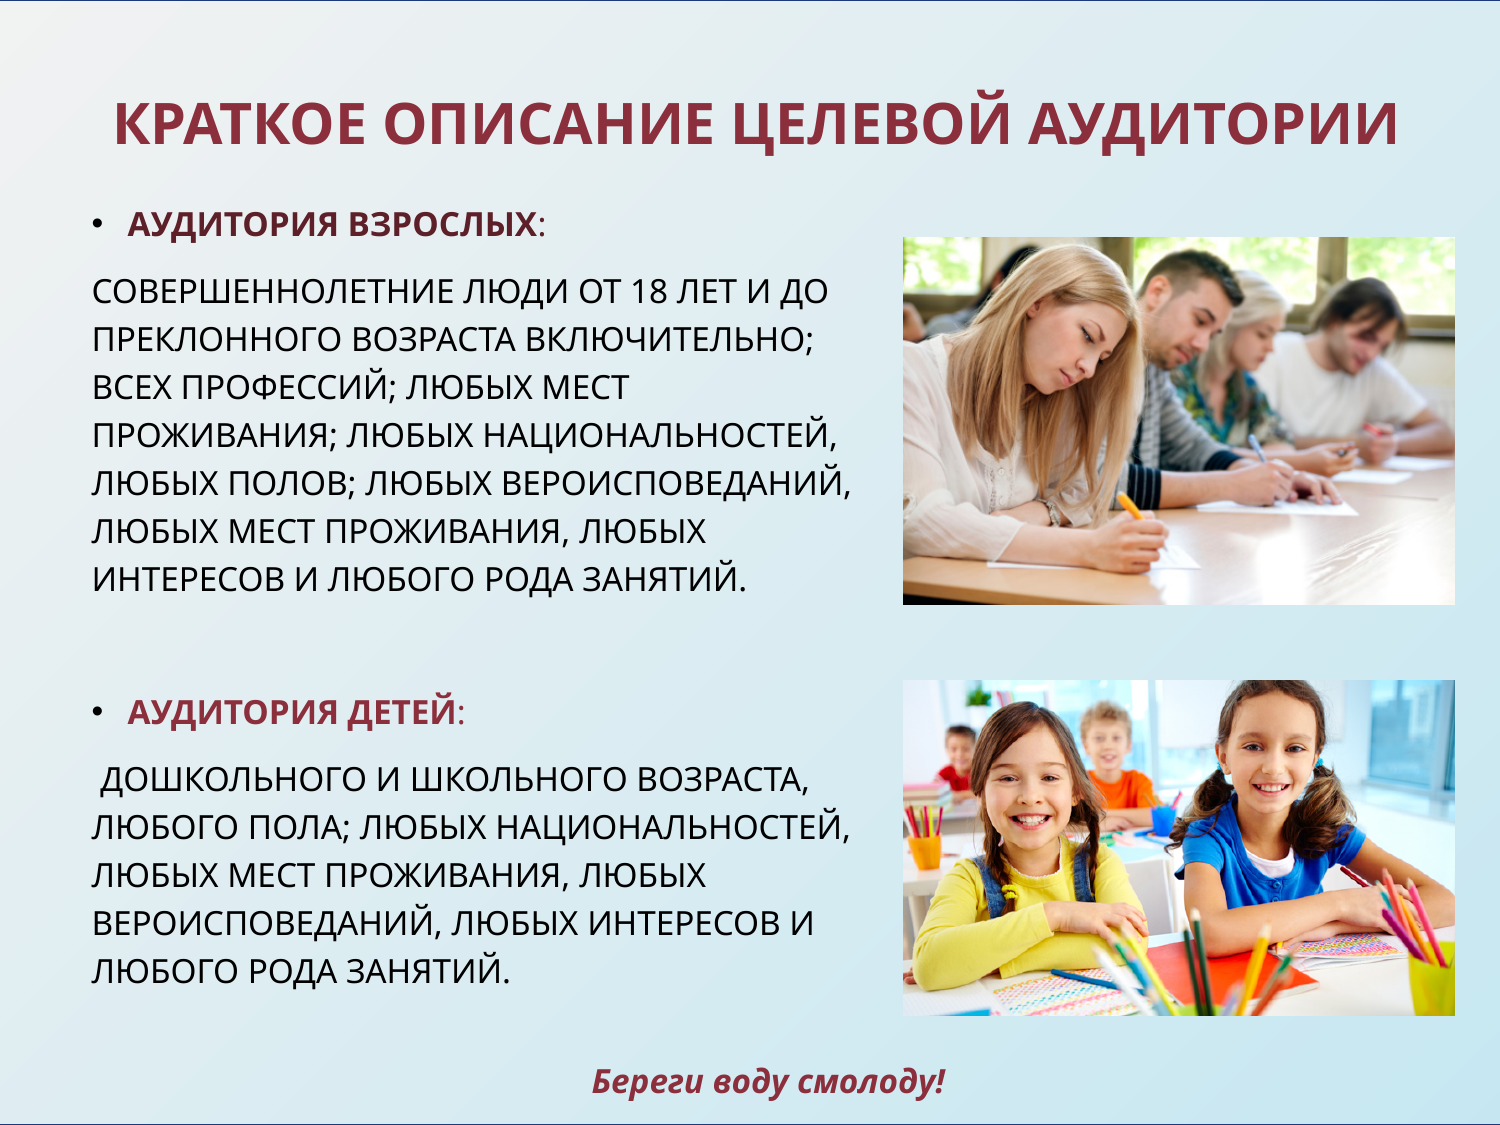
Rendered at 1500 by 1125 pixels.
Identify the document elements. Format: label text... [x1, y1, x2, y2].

text_box [0, 0, 1500, 1125]
text_box Береги воду смолоду! [568, 1053, 961, 1108]
list Аудитория взрослых: совершеннолетние люди от 18 лет и до преклонного возраста включительно; всех профессий; любых мест проживания; любых национальностей, любых полов; любых вероисповеданий, любых мест проживания, любых интересов и любого рода занятий. Аудитория детей: дошкольного и школьного возраста, любого пола; любых национальностей, любых мест проживания, любых вероисповеданий, любых интересов и любого рода занятий. [76, 129, 880, 1016]
picture [903, 680, 1455, 1016]
title Краткое описание целевой аудитории [72, 66, 1457, 209]
picture [903, 237, 1455, 605]
